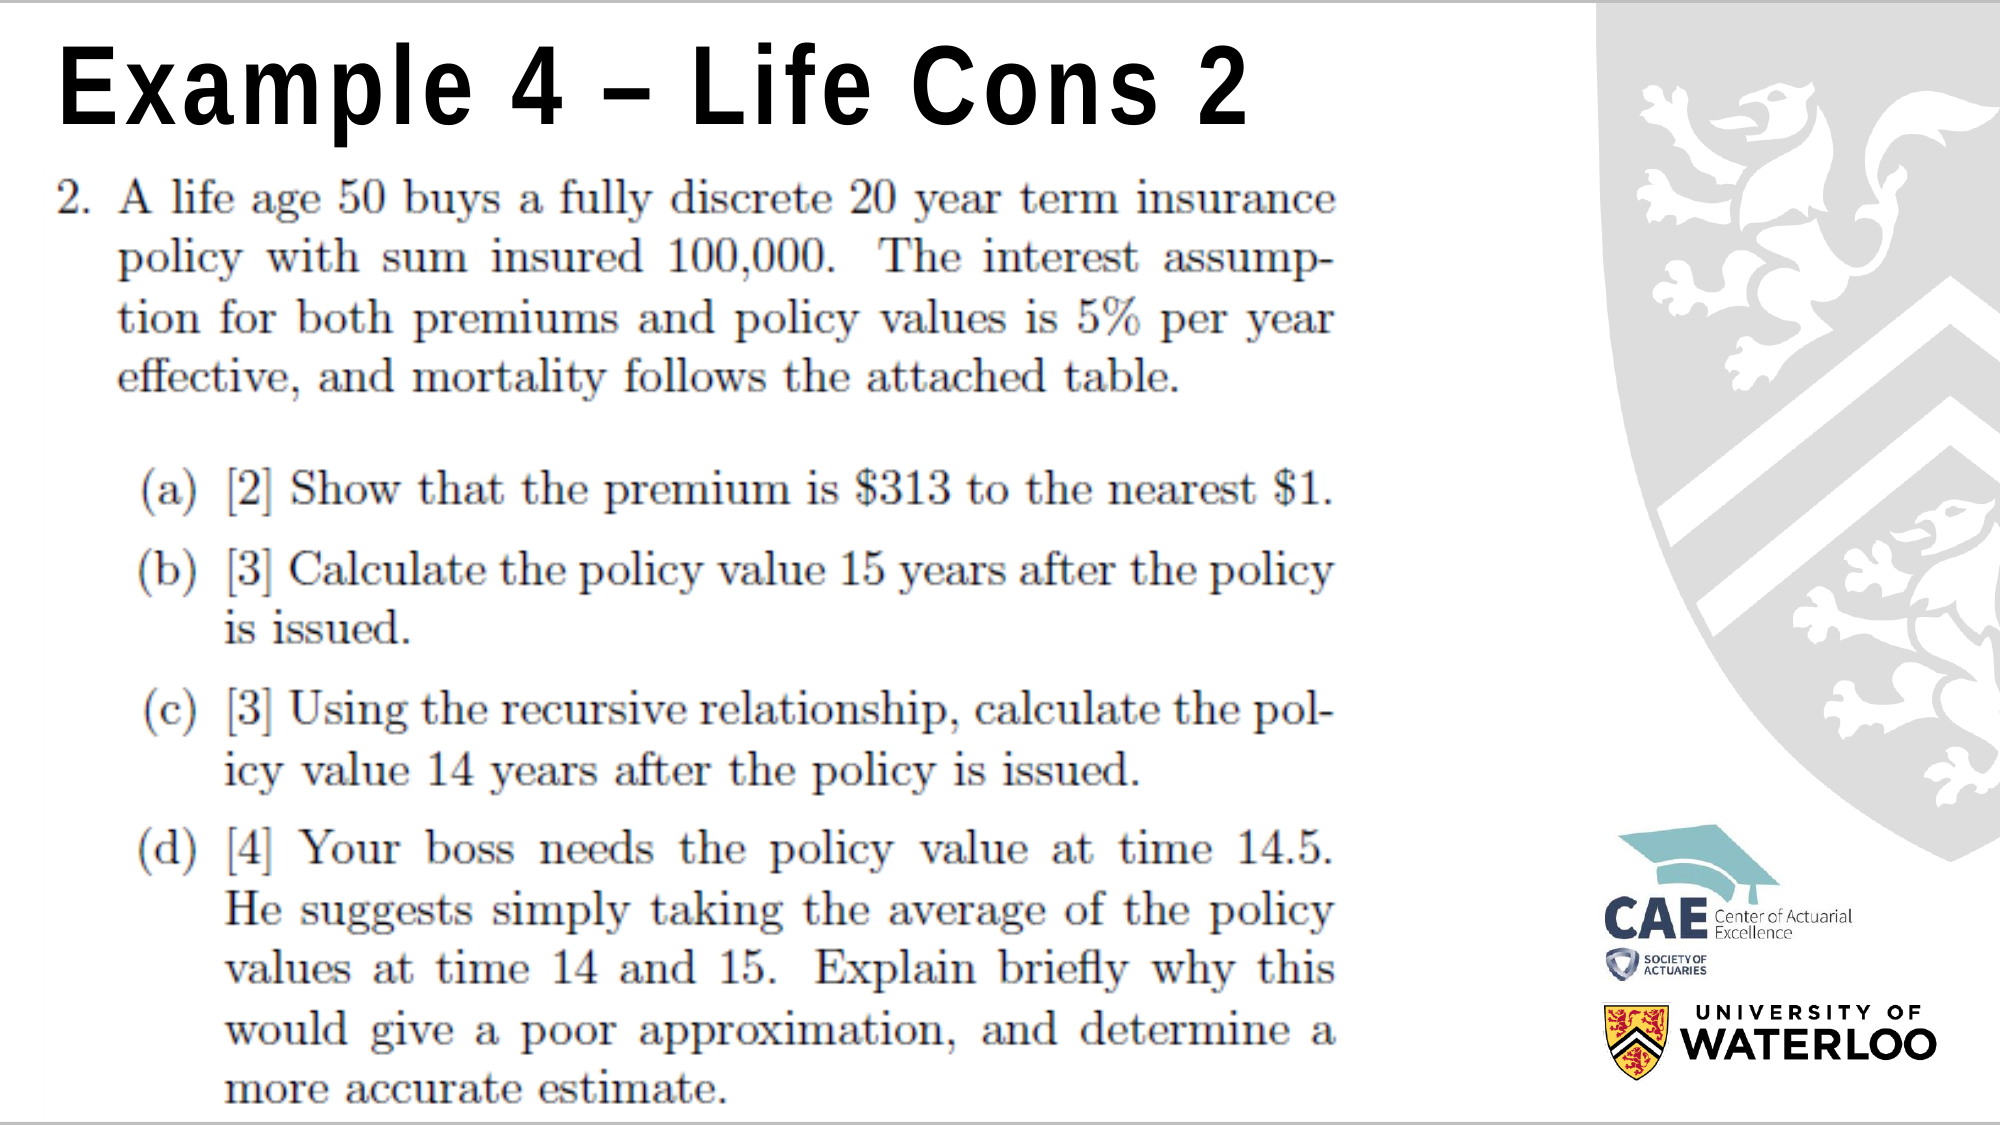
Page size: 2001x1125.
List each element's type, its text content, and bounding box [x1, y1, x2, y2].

picture [1567, 822, 1973, 1110]
title Example 4 – Life Cons 2 [42, 11, 1860, 170]
picture [42, 164, 1366, 1121]
